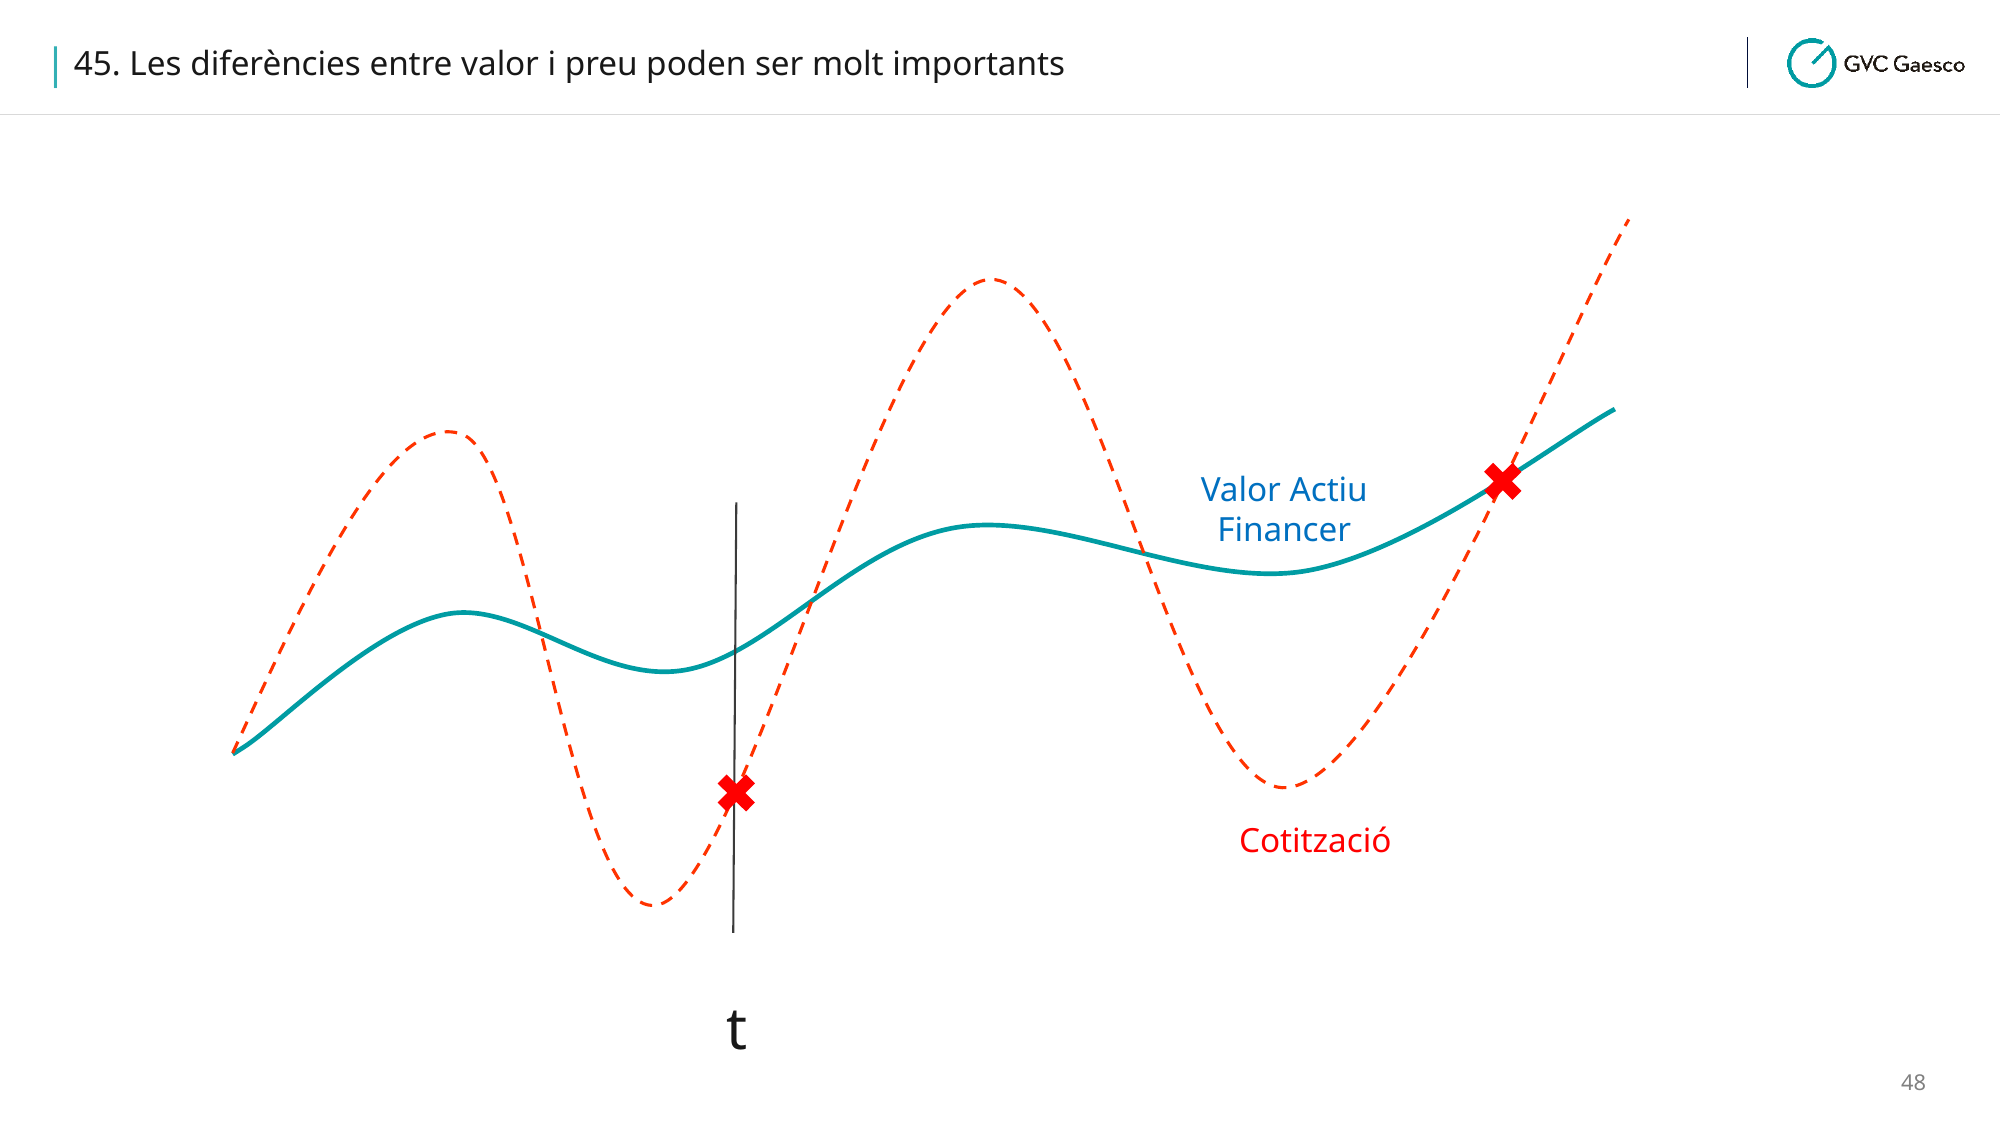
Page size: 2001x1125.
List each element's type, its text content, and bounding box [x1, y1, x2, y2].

text_box [244, 636, 550, 750]
text_box [810, 524, 1144, 609]
text_box [1483, 462, 1523, 501]
picture [1787, 38, 1967, 88]
text_box [232, 431, 733, 906]
text_box [737, 773, 756, 813]
text_box [737, 219, 1630, 789]
text_box [1514, 408, 1616, 470]
text_box t [704, 983, 770, 1069]
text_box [733, 502, 737, 933]
text_box Valor Actiu Financer [1161, 460, 1408, 555]
text_box [716, 773, 733, 813]
text_box Cotització [1224, 811, 1408, 867]
title 45. Les diferències entre valor i preu poden ser molt importants [59, 39, 1789, 90]
